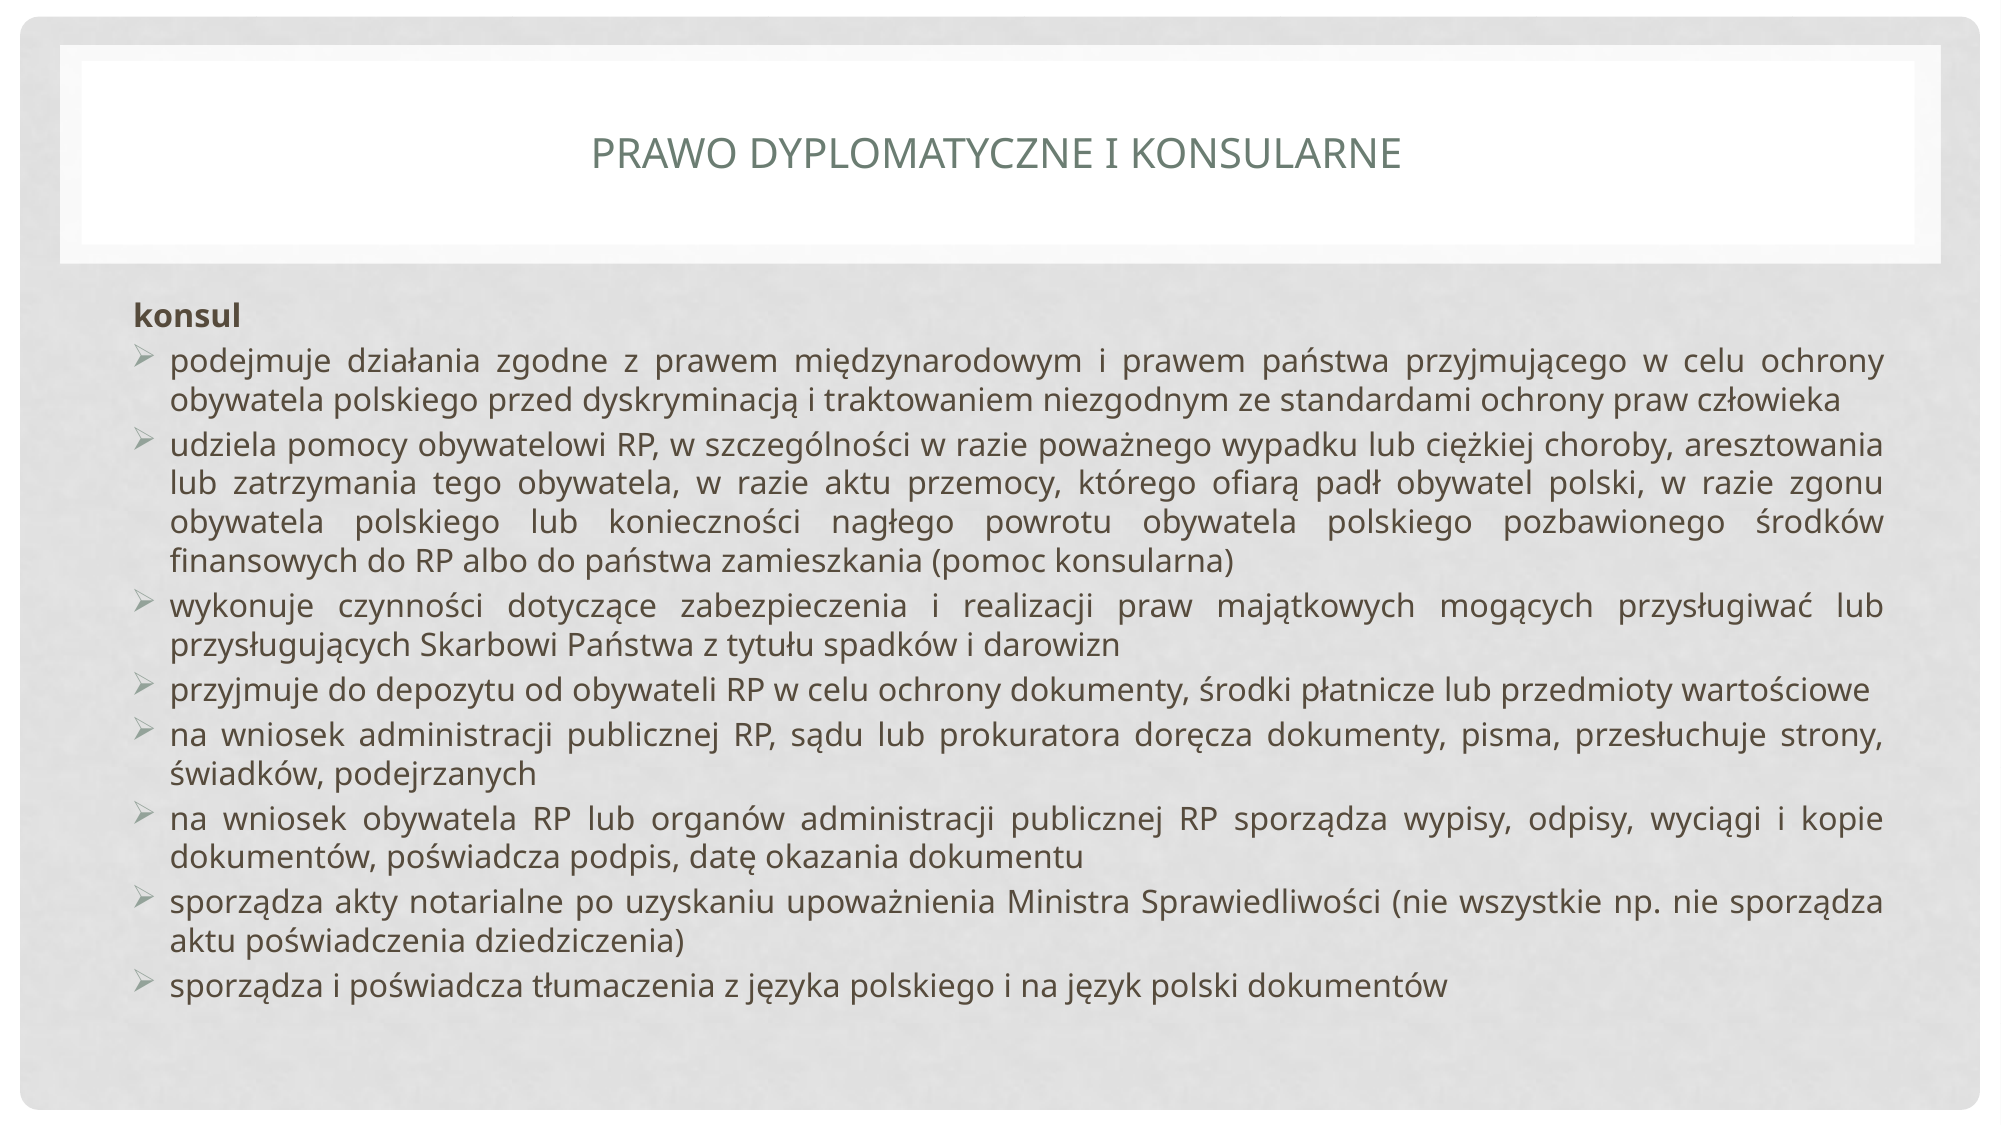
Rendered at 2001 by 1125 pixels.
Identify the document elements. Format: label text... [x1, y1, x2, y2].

title Prawo dyplomatyczne i konsularne [93, 66, 1900, 238]
list konsul podejmuje działania zgodne z prawem międzynarodowym i prawem państwa przyjmującego w celu ochrony obywatela polskiego przed dyskryminacją i traktowaniem niezgodnym ze standardami ochrony praw człowieka udziela pomocy obywatelowi RP, w szczególności w razie poważnego wypadku lub ciężkiej choroby, aresztowania lub zatrzymania tego obywatela, w razie aktu przemocy, którego ofiarą padł obywatel polski, w razie zgonu obywatela polskiego lub konieczności nagłego powrotu obywatela polskiego pozbawionego środków finansowych do RP albo do państwa zamieszkania (pomoc konsularna) wykonuje czynności dotyczące zabezpieczenia i realizacji praw majątkowych mogących przysługiwać lub przysługujących Skarbowi Państwa z tytułu spadków i darowizn przyjmuje do depozytu od obywateli RP w celu ochrony dokumenty, środki płatnicze lub przedmioty wartościowe na wniosek administracji publicznej RP, sądu lub prokuratora doręcza dokumenty, pisma, przesłuchuje strony, świadków, podejrzanych na wniosek obywatela RP lub organów administracji publicznej RP sporządza wypisy, odpisy, wyciągi i kopie dokumentów, poświadcza podpis, datę okazania dokumentu sporządza akty notarialne po uzyskaniu upoważnienia Ministra Sprawiedliwości (nie wszystkie np. nie sporządza aktu poświadczenia dziedziczenia) sporządza i poświadcza tłumaczenia z języka polskiego i na język polski dokumentów [99, 287, 1900, 1079]
